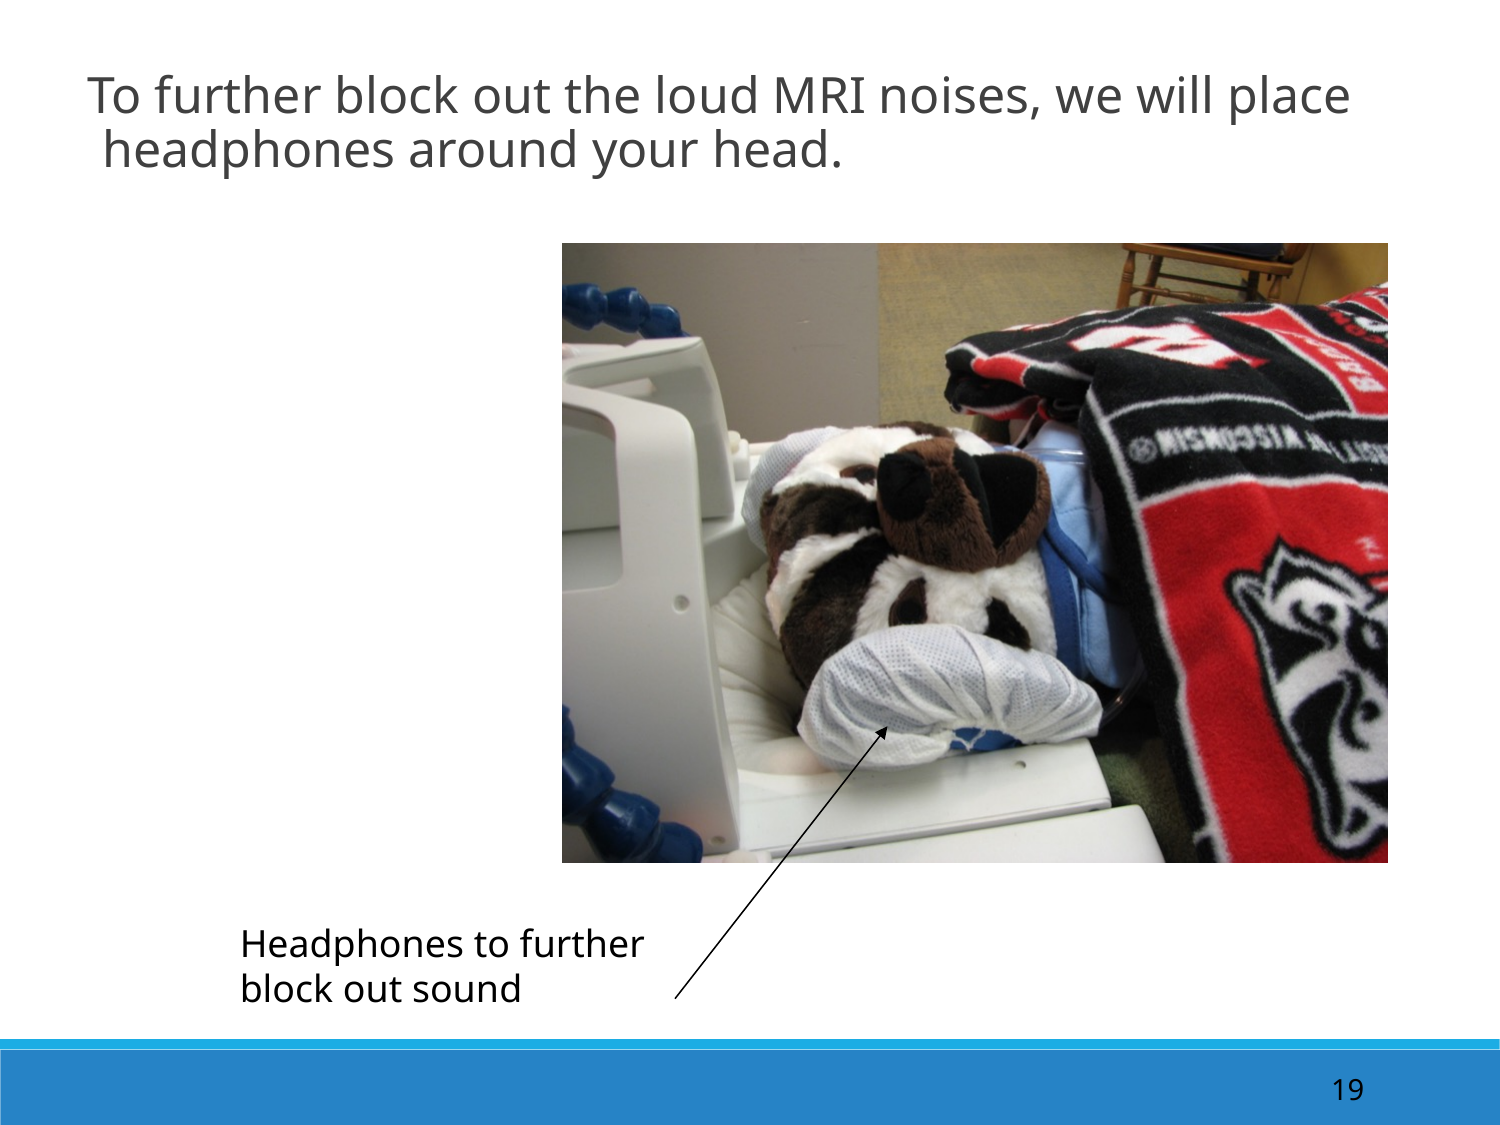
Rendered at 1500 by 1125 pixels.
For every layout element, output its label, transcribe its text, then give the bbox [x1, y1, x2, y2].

slide_number 19 [1218, 1059, 1380, 1120]
list To further block out the loud MRI noises, we will place headphones around your head. [87, 62, 1500, 600]
text_box Headphones to further block out sound [224, 912, 750, 1017]
picture [561, 243, 1388, 863]
